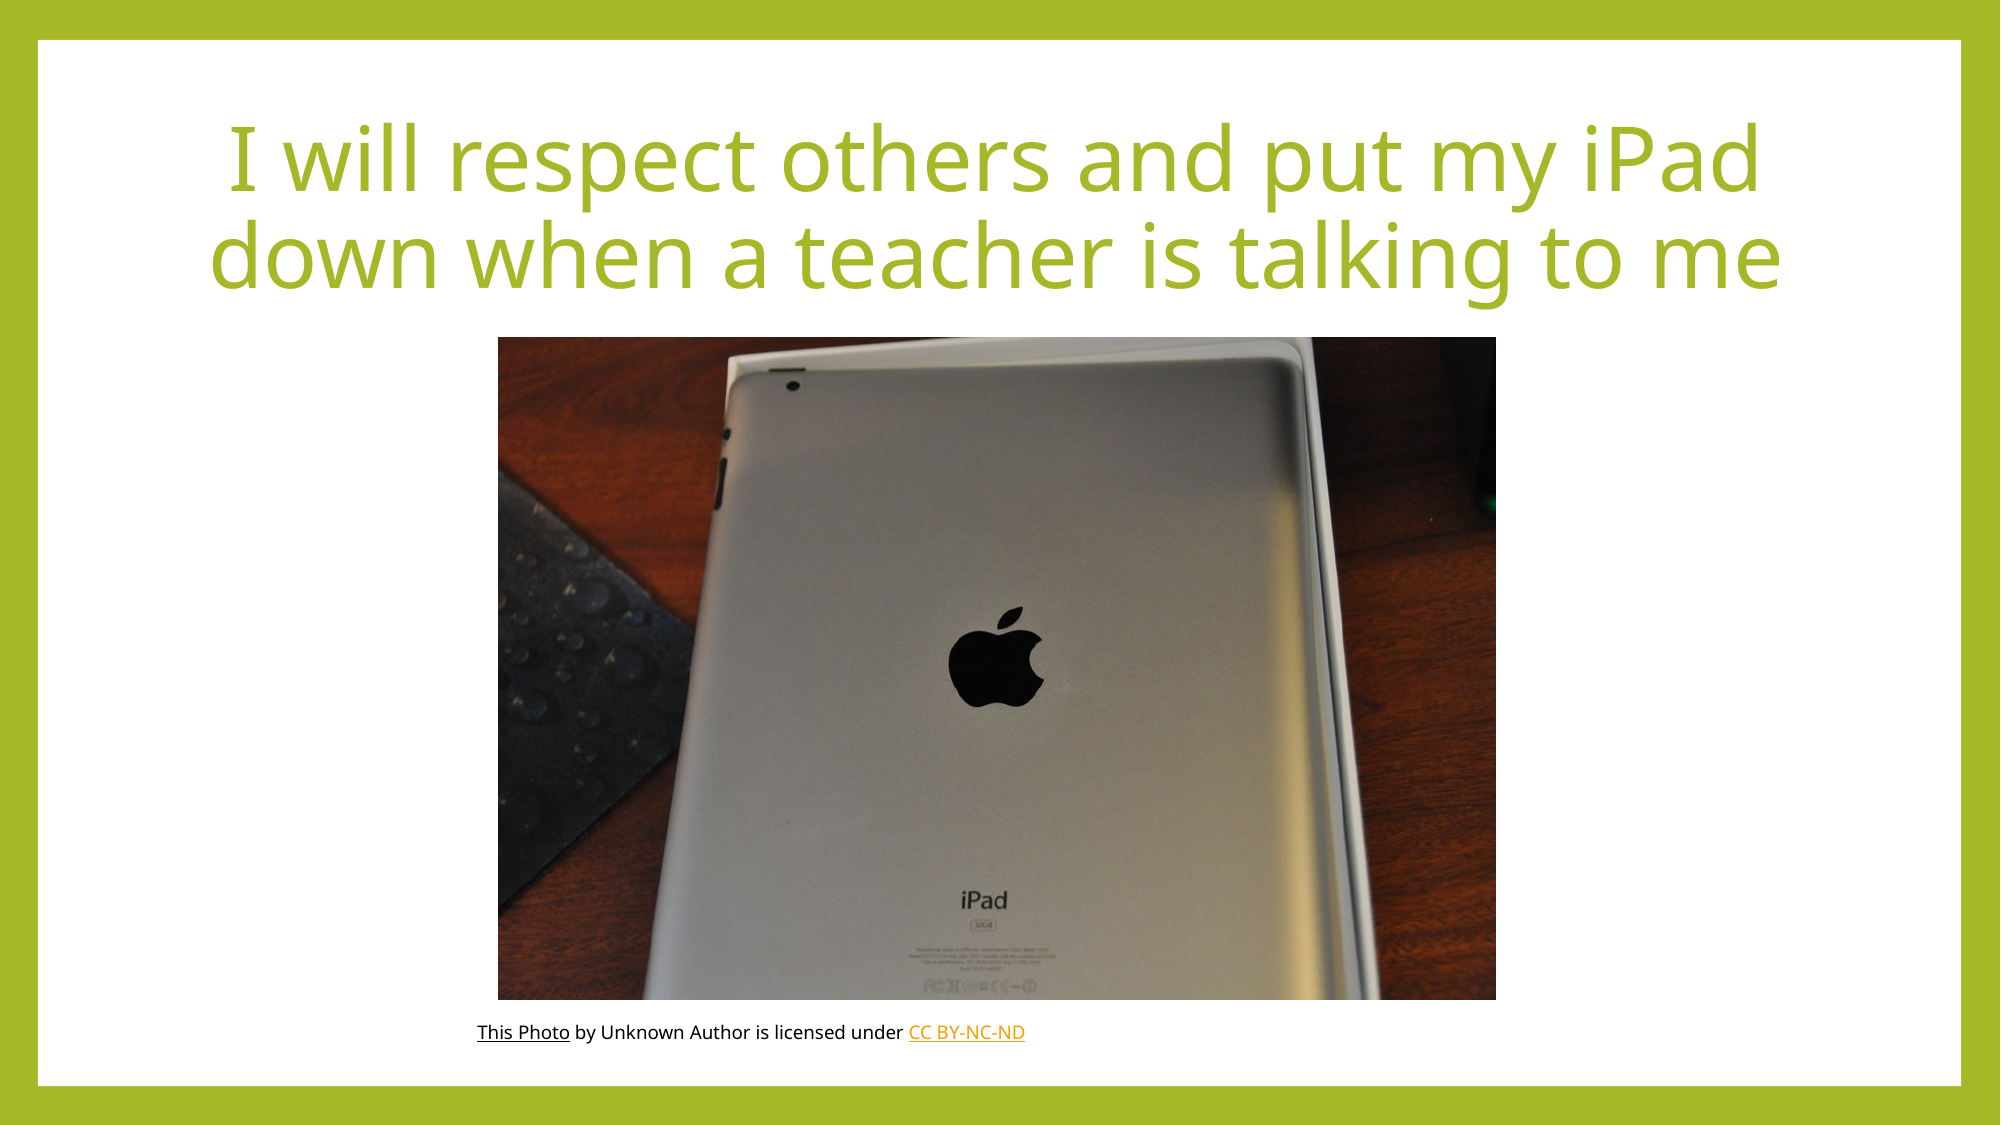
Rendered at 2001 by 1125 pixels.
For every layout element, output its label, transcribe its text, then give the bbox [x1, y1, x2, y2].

title I will respect others and put my iPad down when a teacher is talking to me [187, 99, 1808, 323]
text_box This Photo by Unknown Author is licensed under CC BY-NC-ND [462, 1013, 1538, 1054]
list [498, 337, 1497, 1001]
